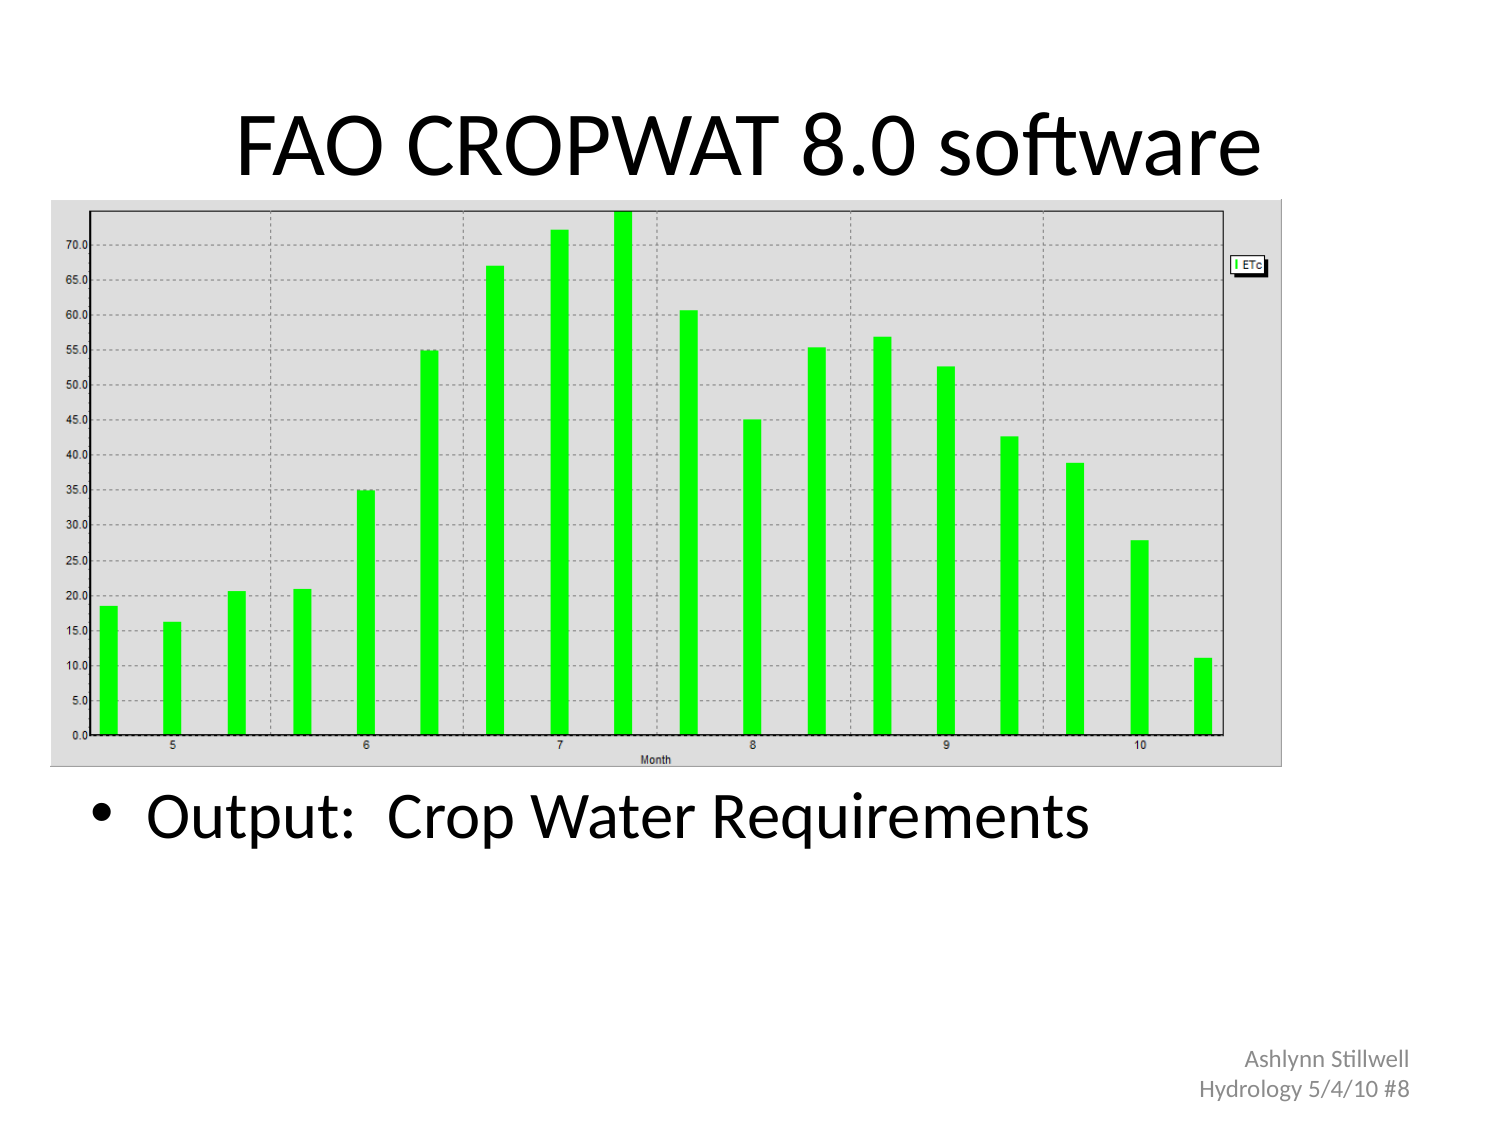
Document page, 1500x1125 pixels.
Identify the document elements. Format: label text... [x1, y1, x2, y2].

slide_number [1074, 1042, 1425, 1103]
title FAO CROPWAT 8.0 software [75, 45, 1425, 233]
list Input data Climate Precipitation Crop (some built-in) Soil (some built-in) Output: Crop Water Requirements [75, 262, 1425, 1005]
picture [49, 199, 1282, 768]
